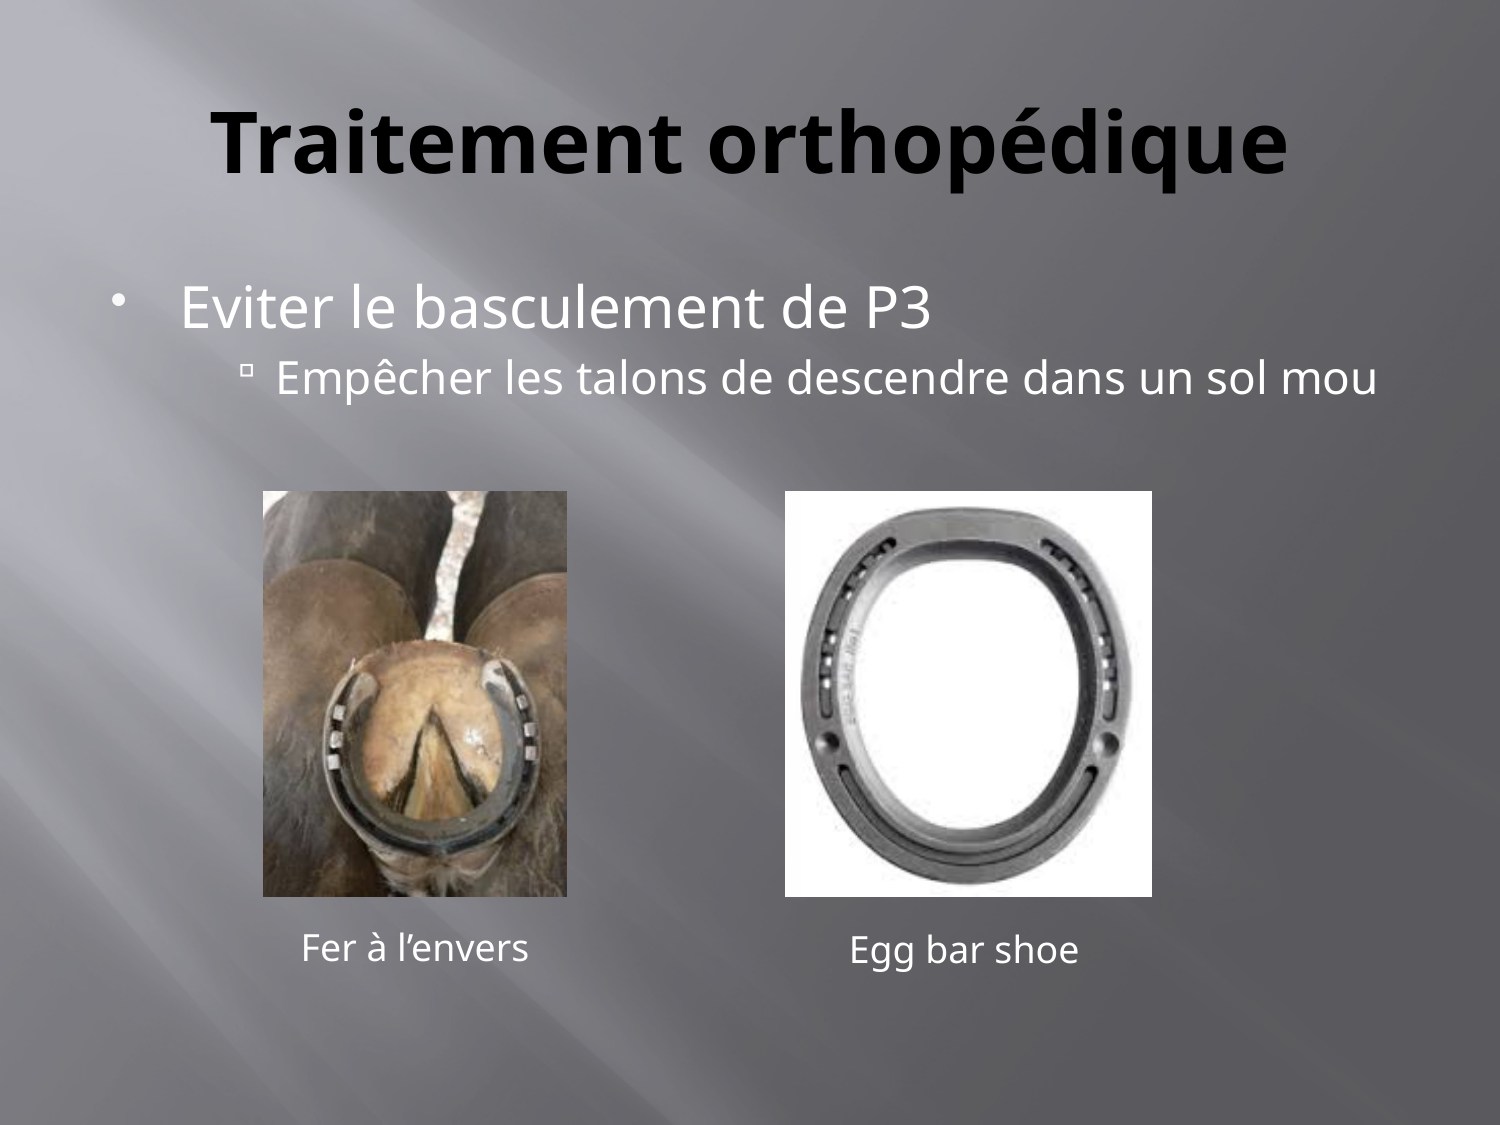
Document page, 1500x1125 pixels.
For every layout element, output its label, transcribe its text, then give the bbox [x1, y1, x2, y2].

title Traitement orthopédique [75, 45, 1425, 233]
text_box Egg bar shoe [834, 939, 1095, 979]
text_box Fer à l’envers [285, 931, 545, 977]
picture [263, 491, 568, 897]
picture [785, 491, 1152, 897]
list Eviter le basculement de P3 Empêcher les talons de descendre dans un sol mou [75, 262, 1425, 1035]
